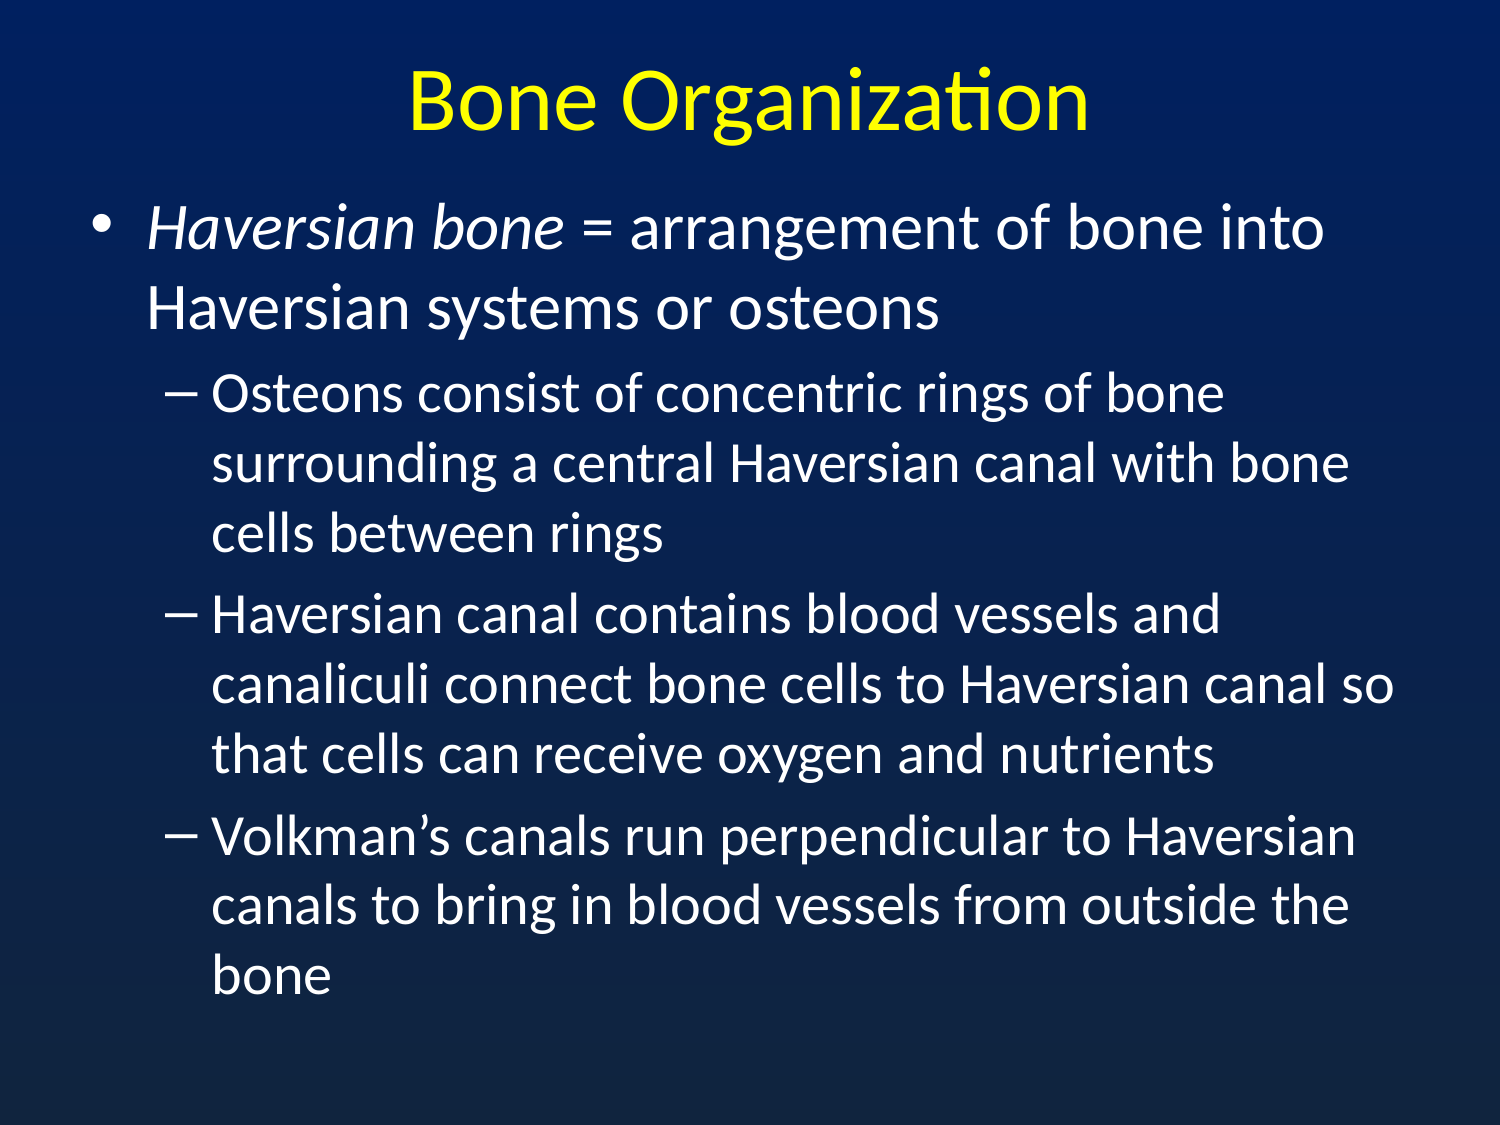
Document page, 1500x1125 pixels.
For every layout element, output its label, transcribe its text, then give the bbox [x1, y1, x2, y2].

title Bone Organization [75, 0, 1425, 174]
list Haversian bone = arrangement of bone into Haversian systems or osteons Osteons consist of concentric rings of bone surrounding a central Haversian canal with bone cells between rings Haversian canal contains blood vessels and canaliculi connect bone cells to Haversian canal so that cells can receive oxygen and nutrients Volkman’s canals run perpendicular to Haversian canals to bring in blood vessels from outside the bone [75, 174, 1425, 1100]
